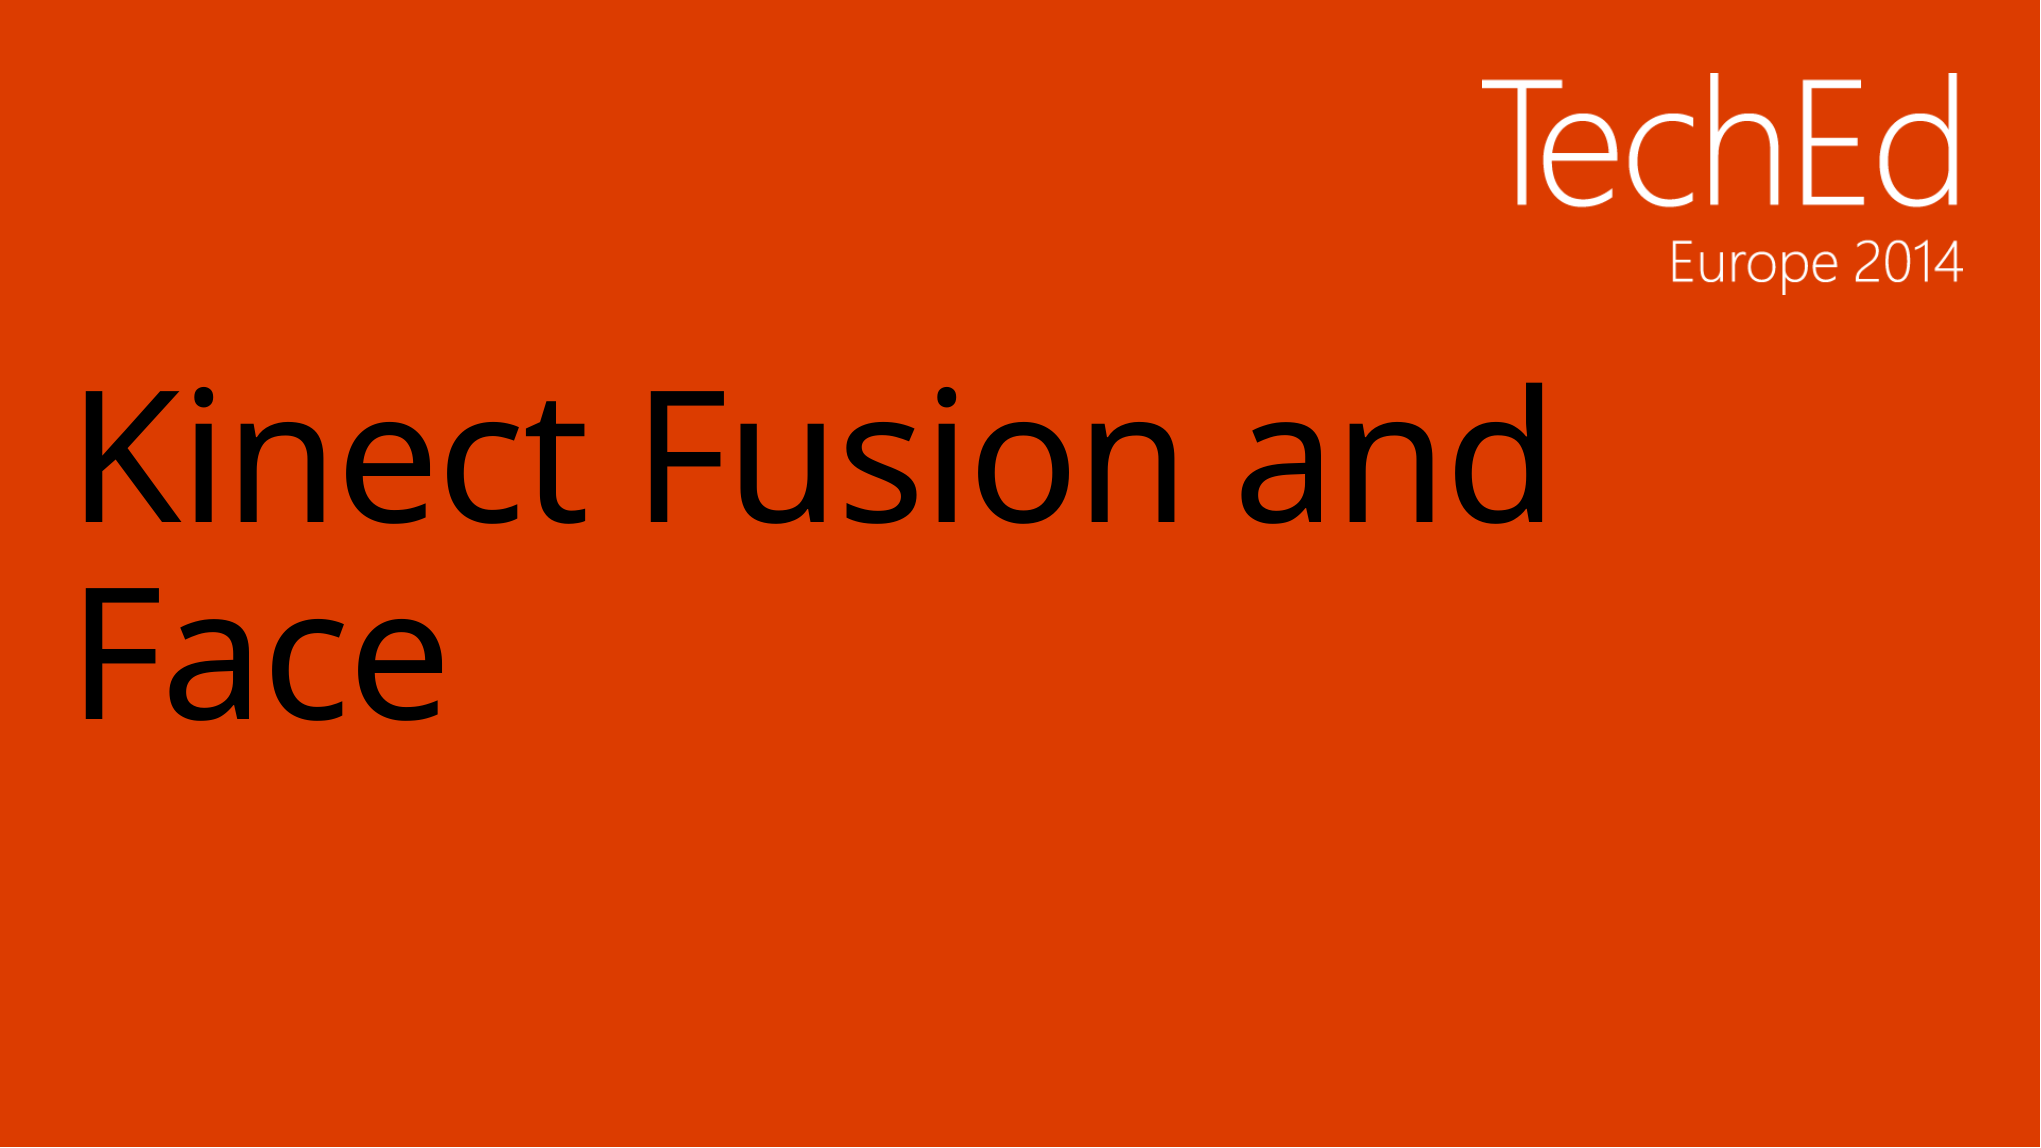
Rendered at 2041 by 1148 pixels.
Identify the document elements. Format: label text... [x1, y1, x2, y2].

title Kinect Fusion and Face [45, 348, 1996, 650]
picture [1482, 73, 1963, 295]
